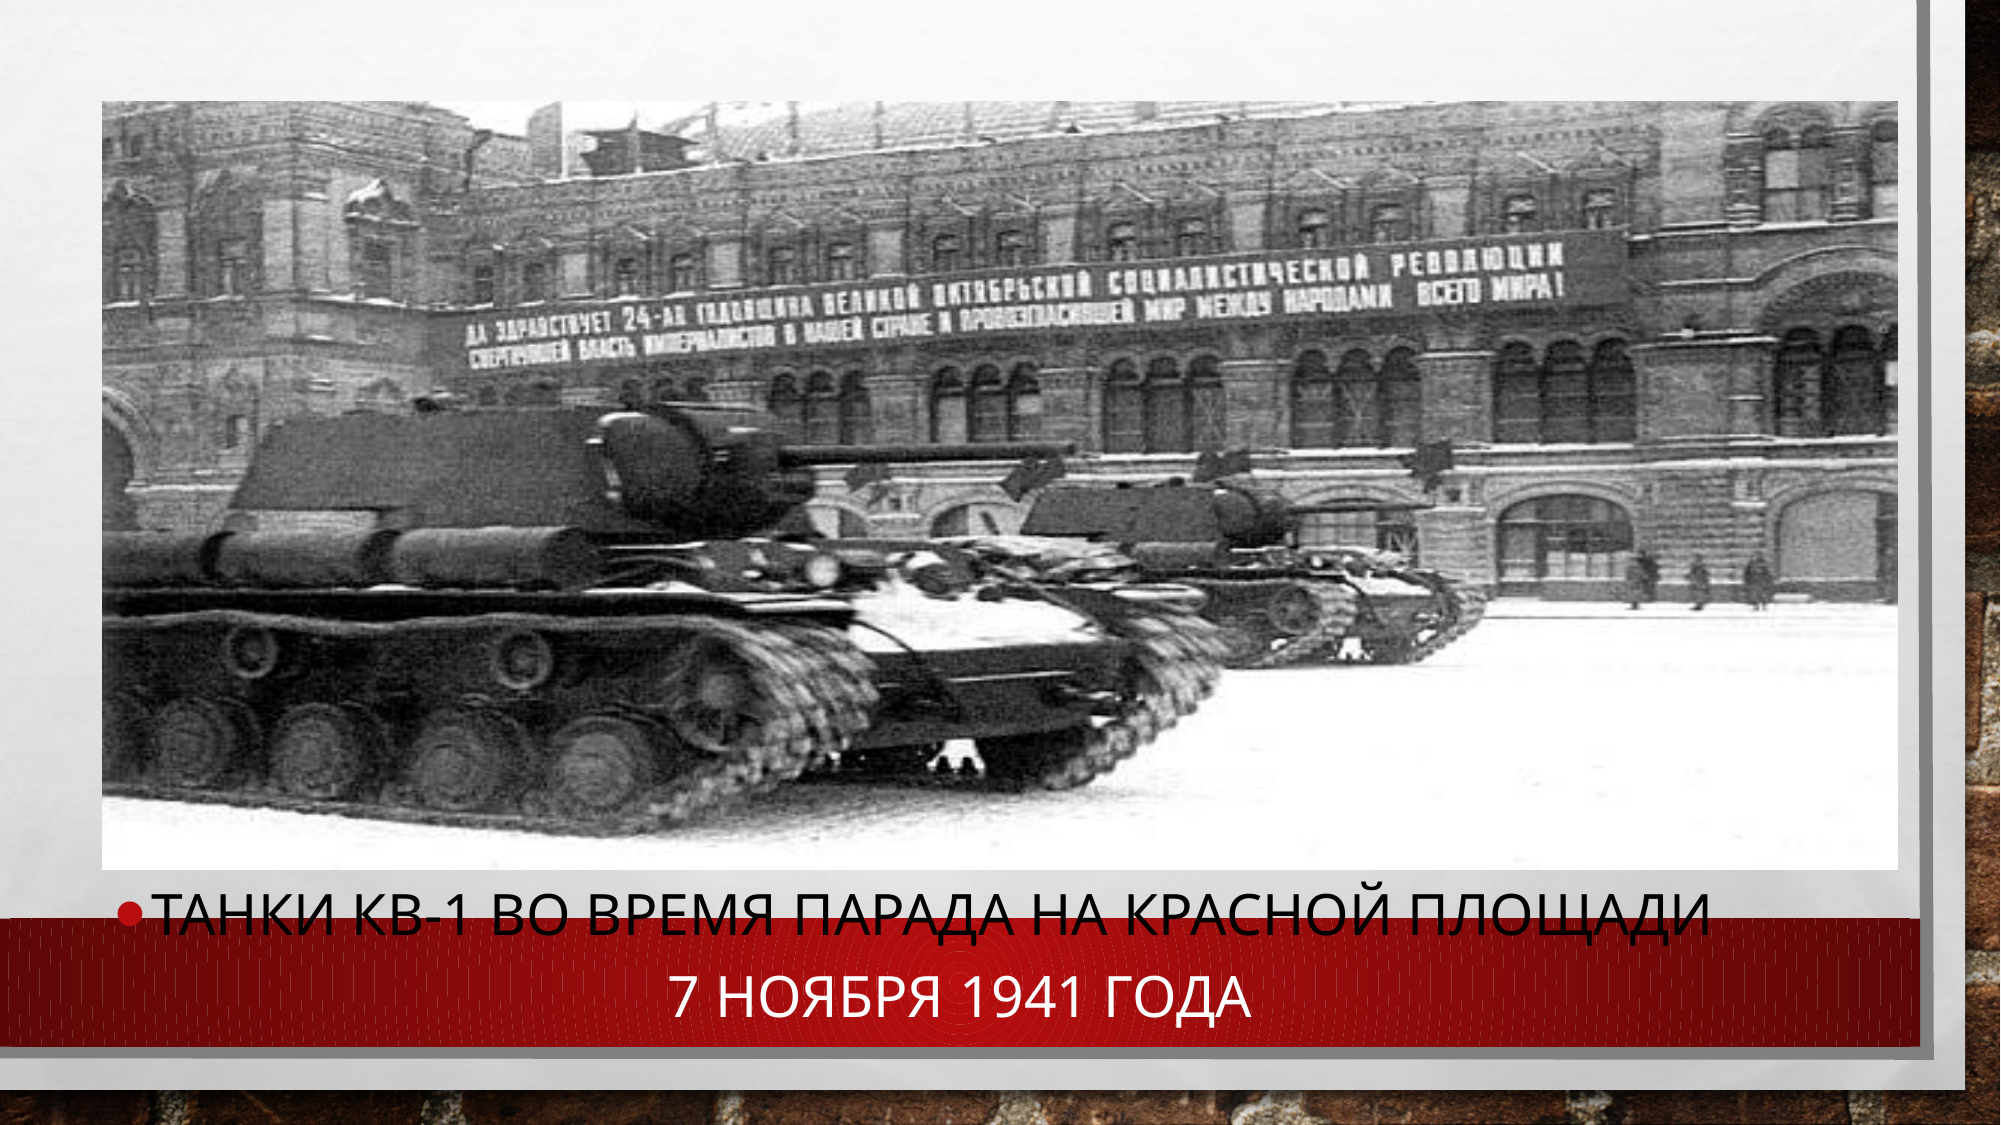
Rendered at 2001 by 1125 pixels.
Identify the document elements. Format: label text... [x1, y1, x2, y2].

picture [0, 0, 2000, 1125]
picture [102, 101, 1898, 870]
list Танки КВ-1 во время Парада на Красной площади 7 ноября 1941 года [99, 856, 1900, 1038]
